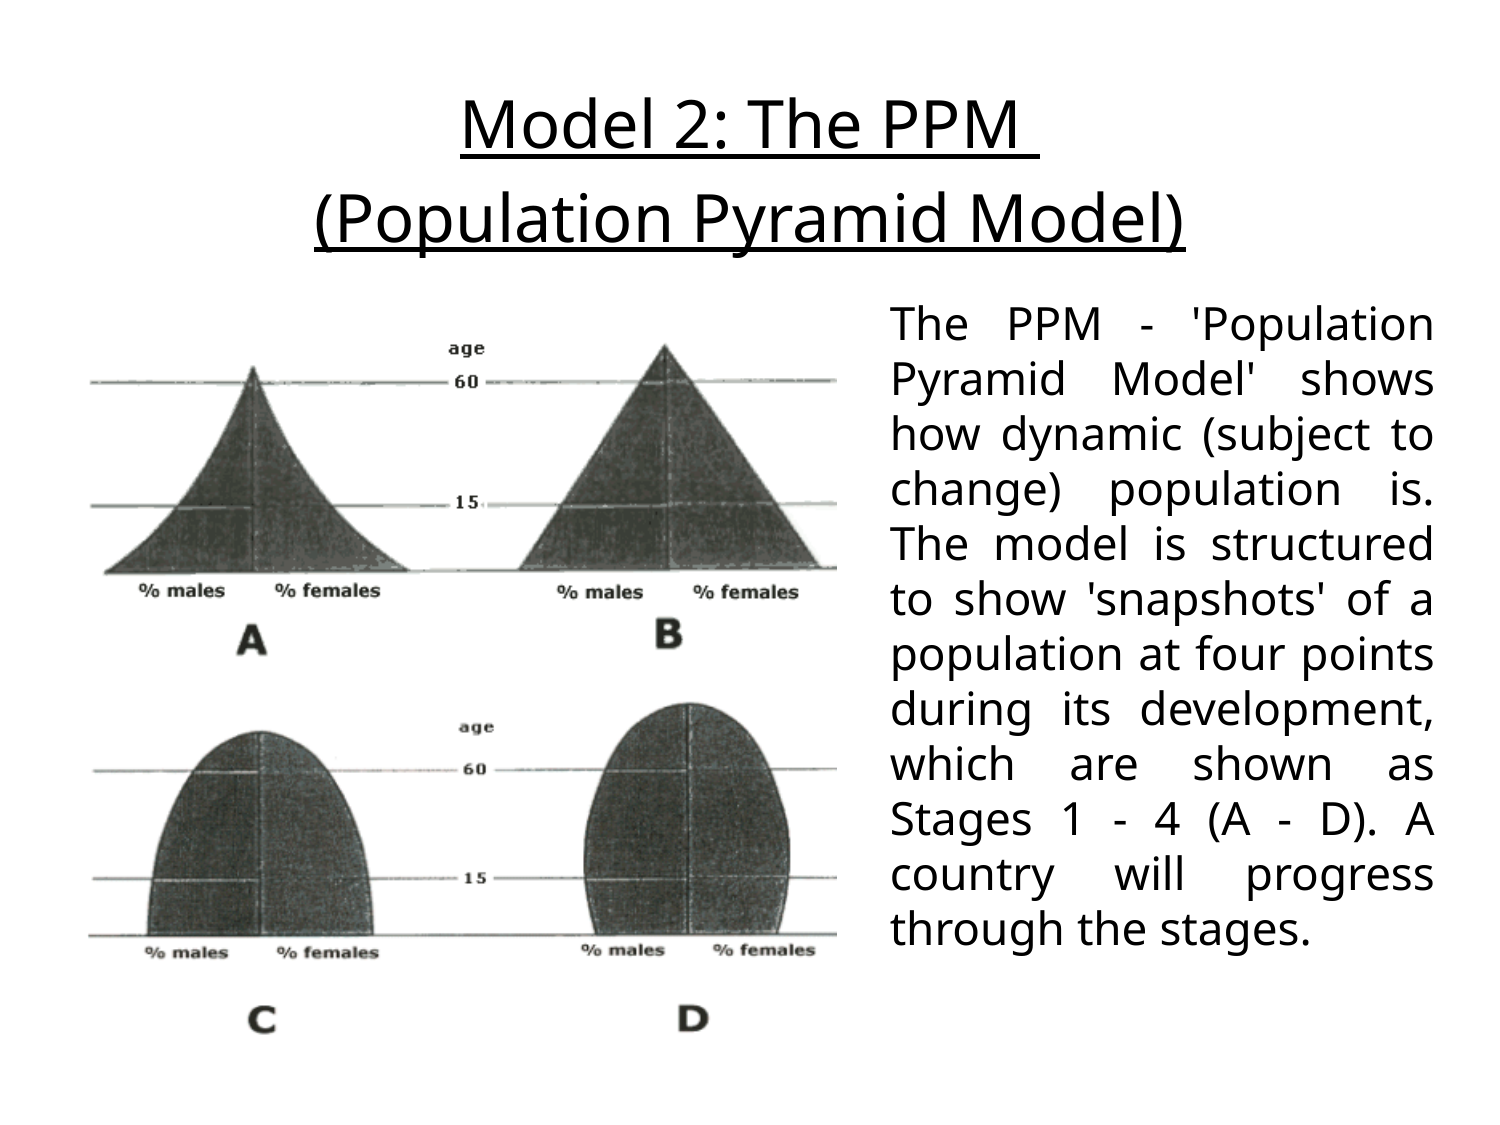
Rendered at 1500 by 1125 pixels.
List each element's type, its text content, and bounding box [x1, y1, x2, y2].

picture [87, 324, 837, 663]
picture [87, 699, 837, 1038]
text_box Model 2: The PPM (Population Pyramid Model) [212, 74, 1288, 300]
text_box The PPM - 'Population Pyramid Model' shows how dynamic (subject to change) population is. The model is structured to show 'snapshots' of a population at four points during its development, which are shown as Stages 1 - 4 (A - D). A country will progress through the stages. [875, 287, 1450, 962]
